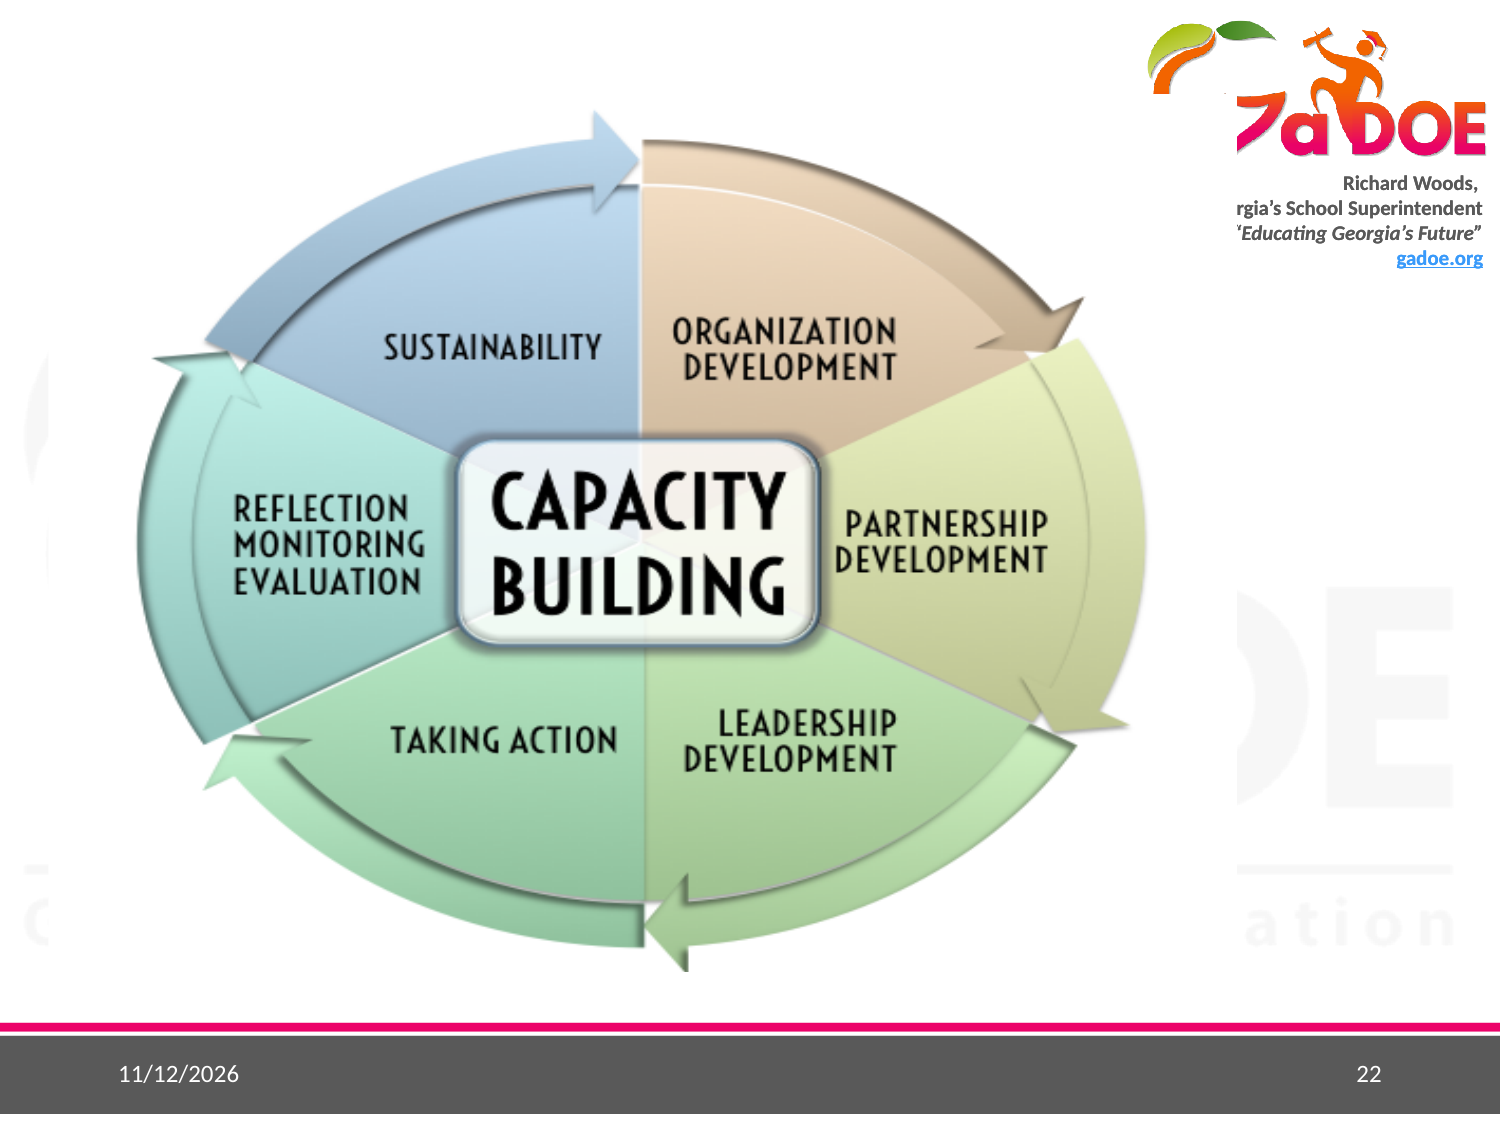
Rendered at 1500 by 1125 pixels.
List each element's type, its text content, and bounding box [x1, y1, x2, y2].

picture [19, 235, 1473, 980]
slide_number 22 [1059, 1042, 1397, 1103]
picture [1135, 8, 1499, 164]
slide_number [103, 1042, 441, 1103]
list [48, 94, 1237, 972]
